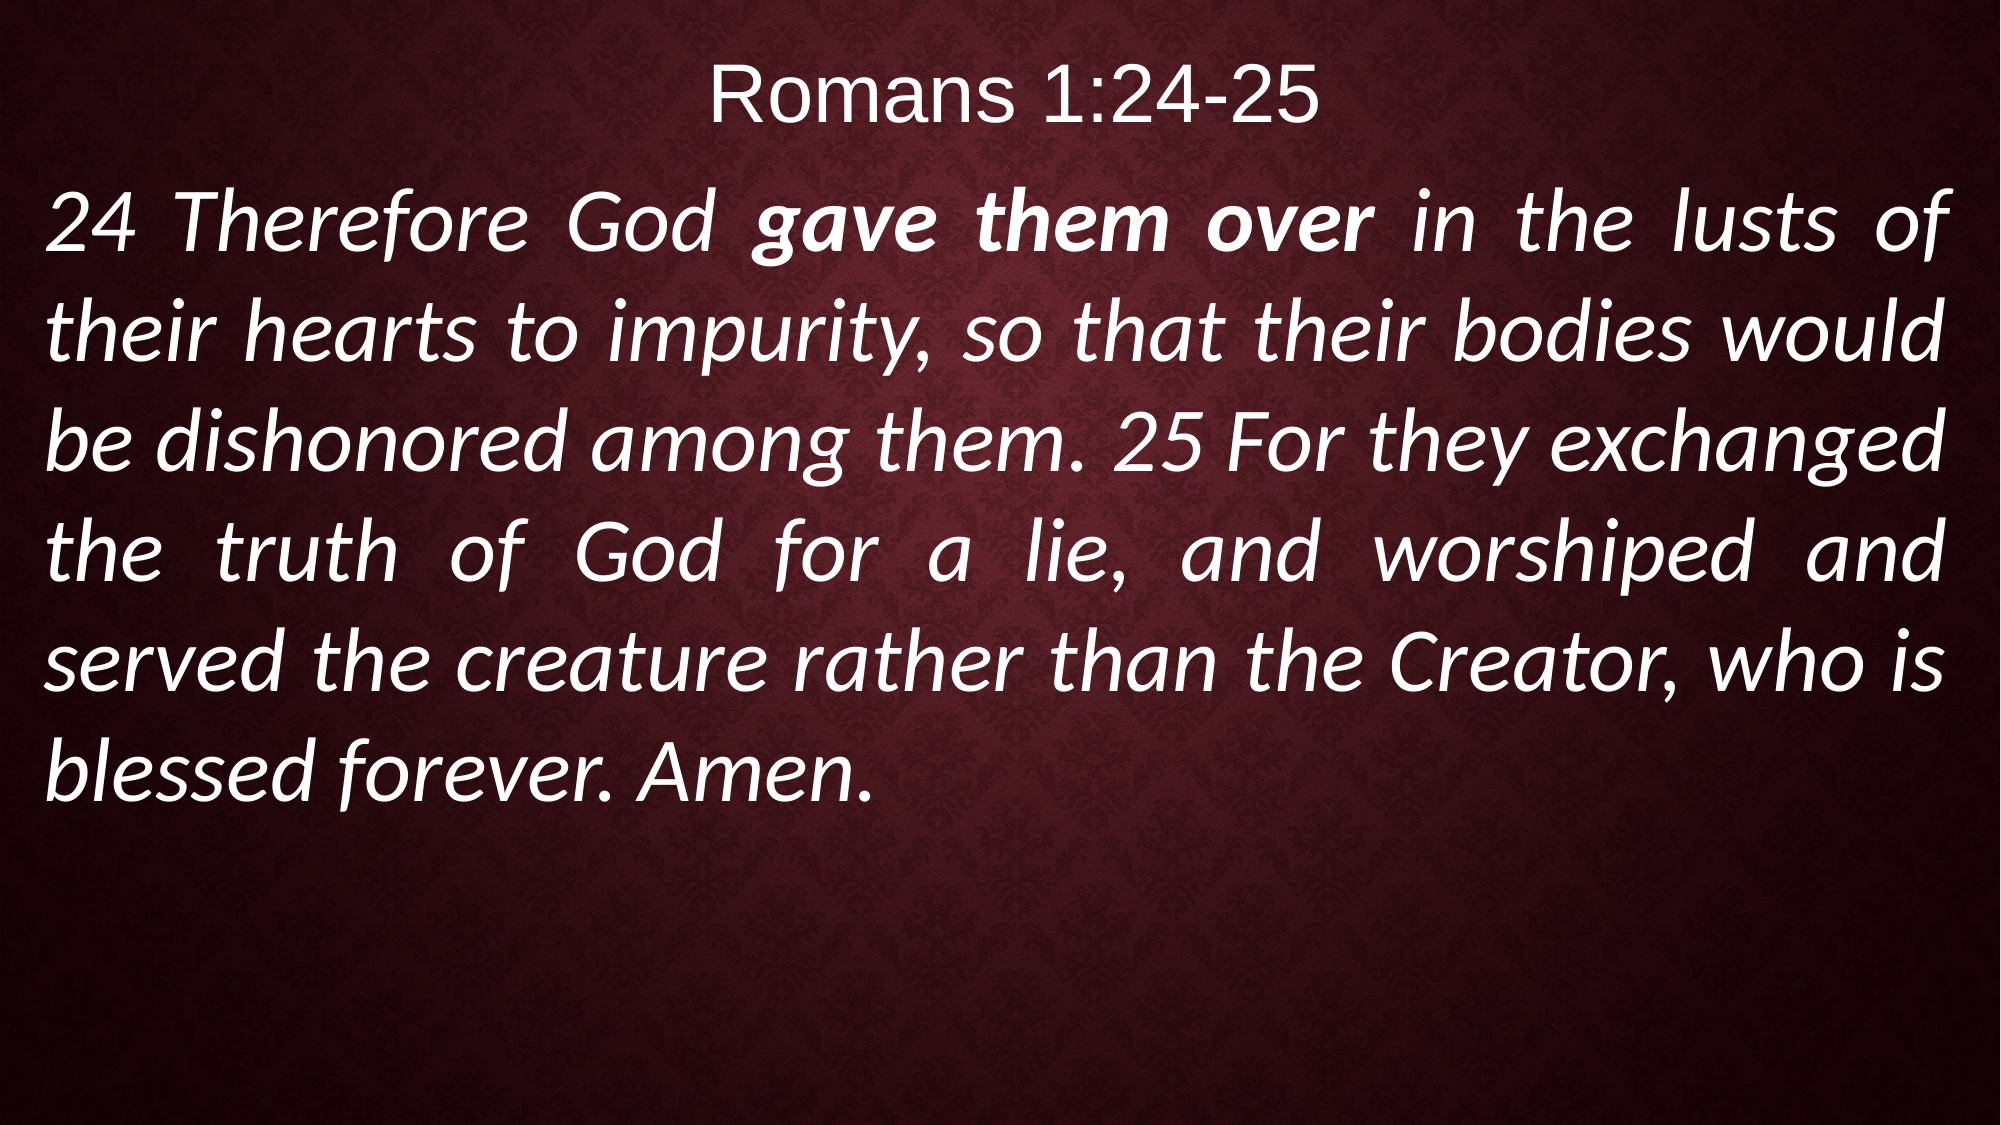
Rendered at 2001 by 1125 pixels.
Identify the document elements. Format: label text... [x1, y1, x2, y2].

text_box 24 Therefore God gave them over in the lusts of their hearts to impurity, so that their bodies would be dishonored among them. 25 For they exchanged the truth of God for a lie, and worshiped and served the creature rather than the Creator, who is blessed forever. Amen. [28, 152, 1965, 828]
text_box Romans 1:24-25 [55, 31, 1974, 146]
